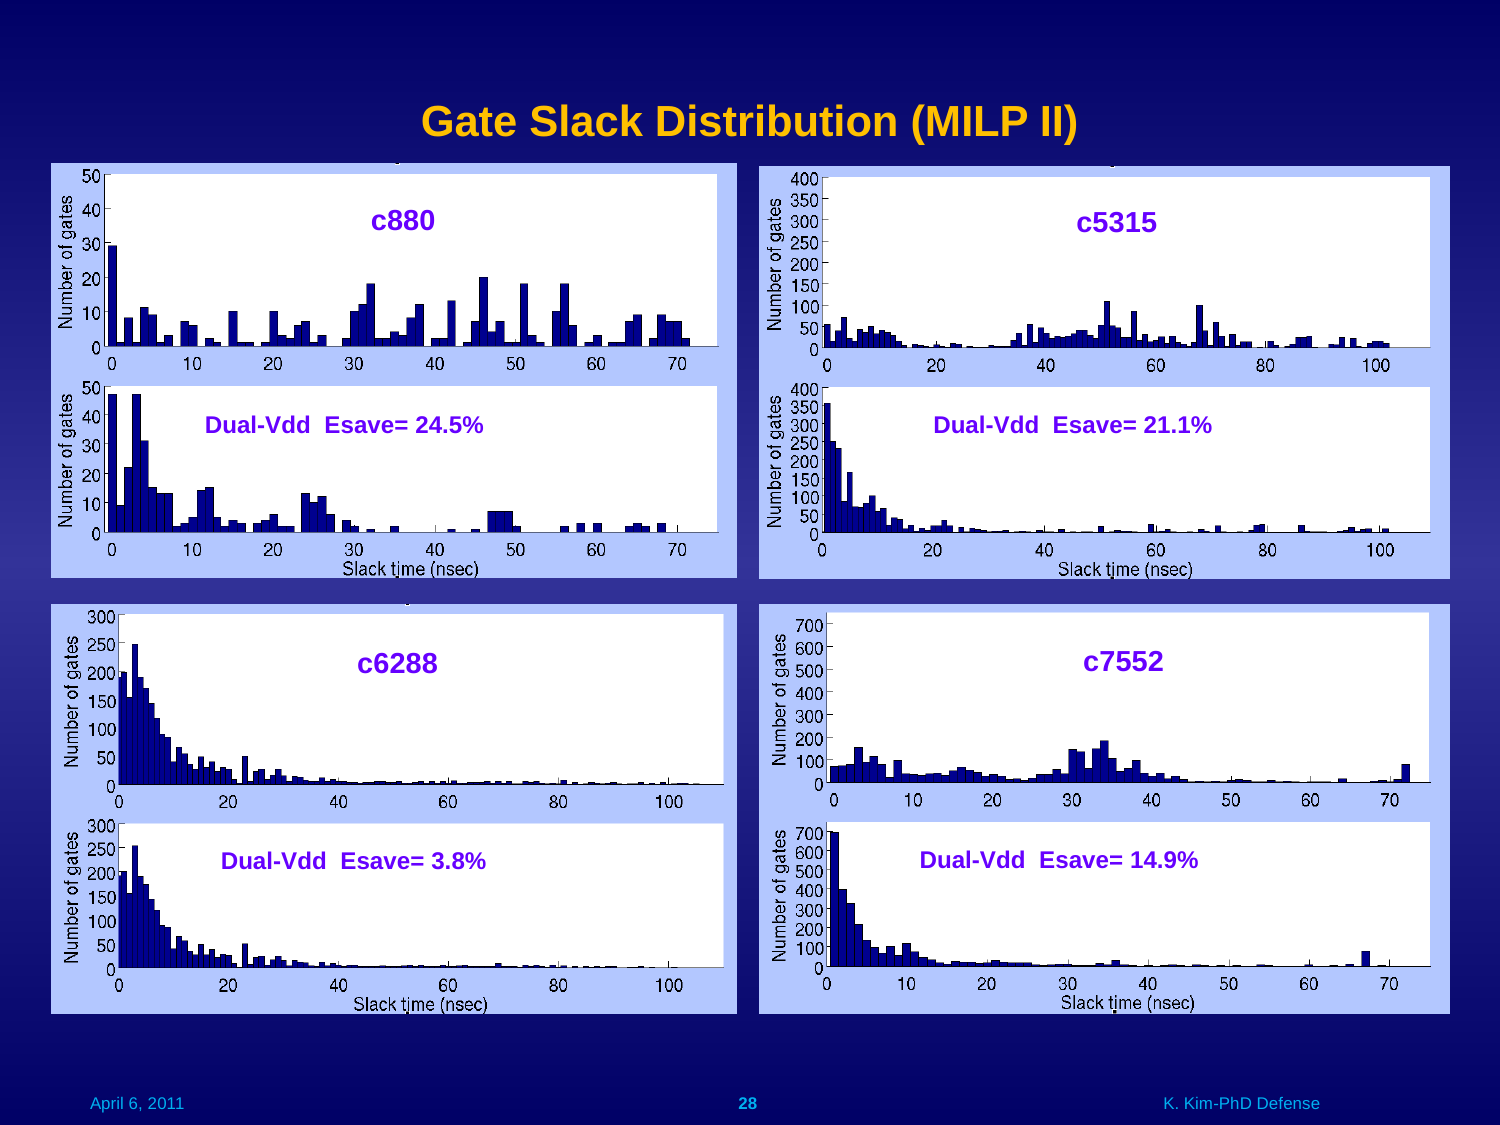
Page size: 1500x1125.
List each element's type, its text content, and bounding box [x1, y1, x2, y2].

picture [759, 166, 1450, 579]
picture [759, 604, 1450, 1014]
picture [50, 163, 737, 579]
text_box Gate Slack Distribution (MILP II) [74, 0, 1425, 188]
picture [50, 604, 737, 1014]
footer K. Kim-PhD Defense [1004, 1064, 1480, 1125]
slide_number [74, 1064, 426, 1125]
slide_number 28 [572, 1064, 924, 1125]
